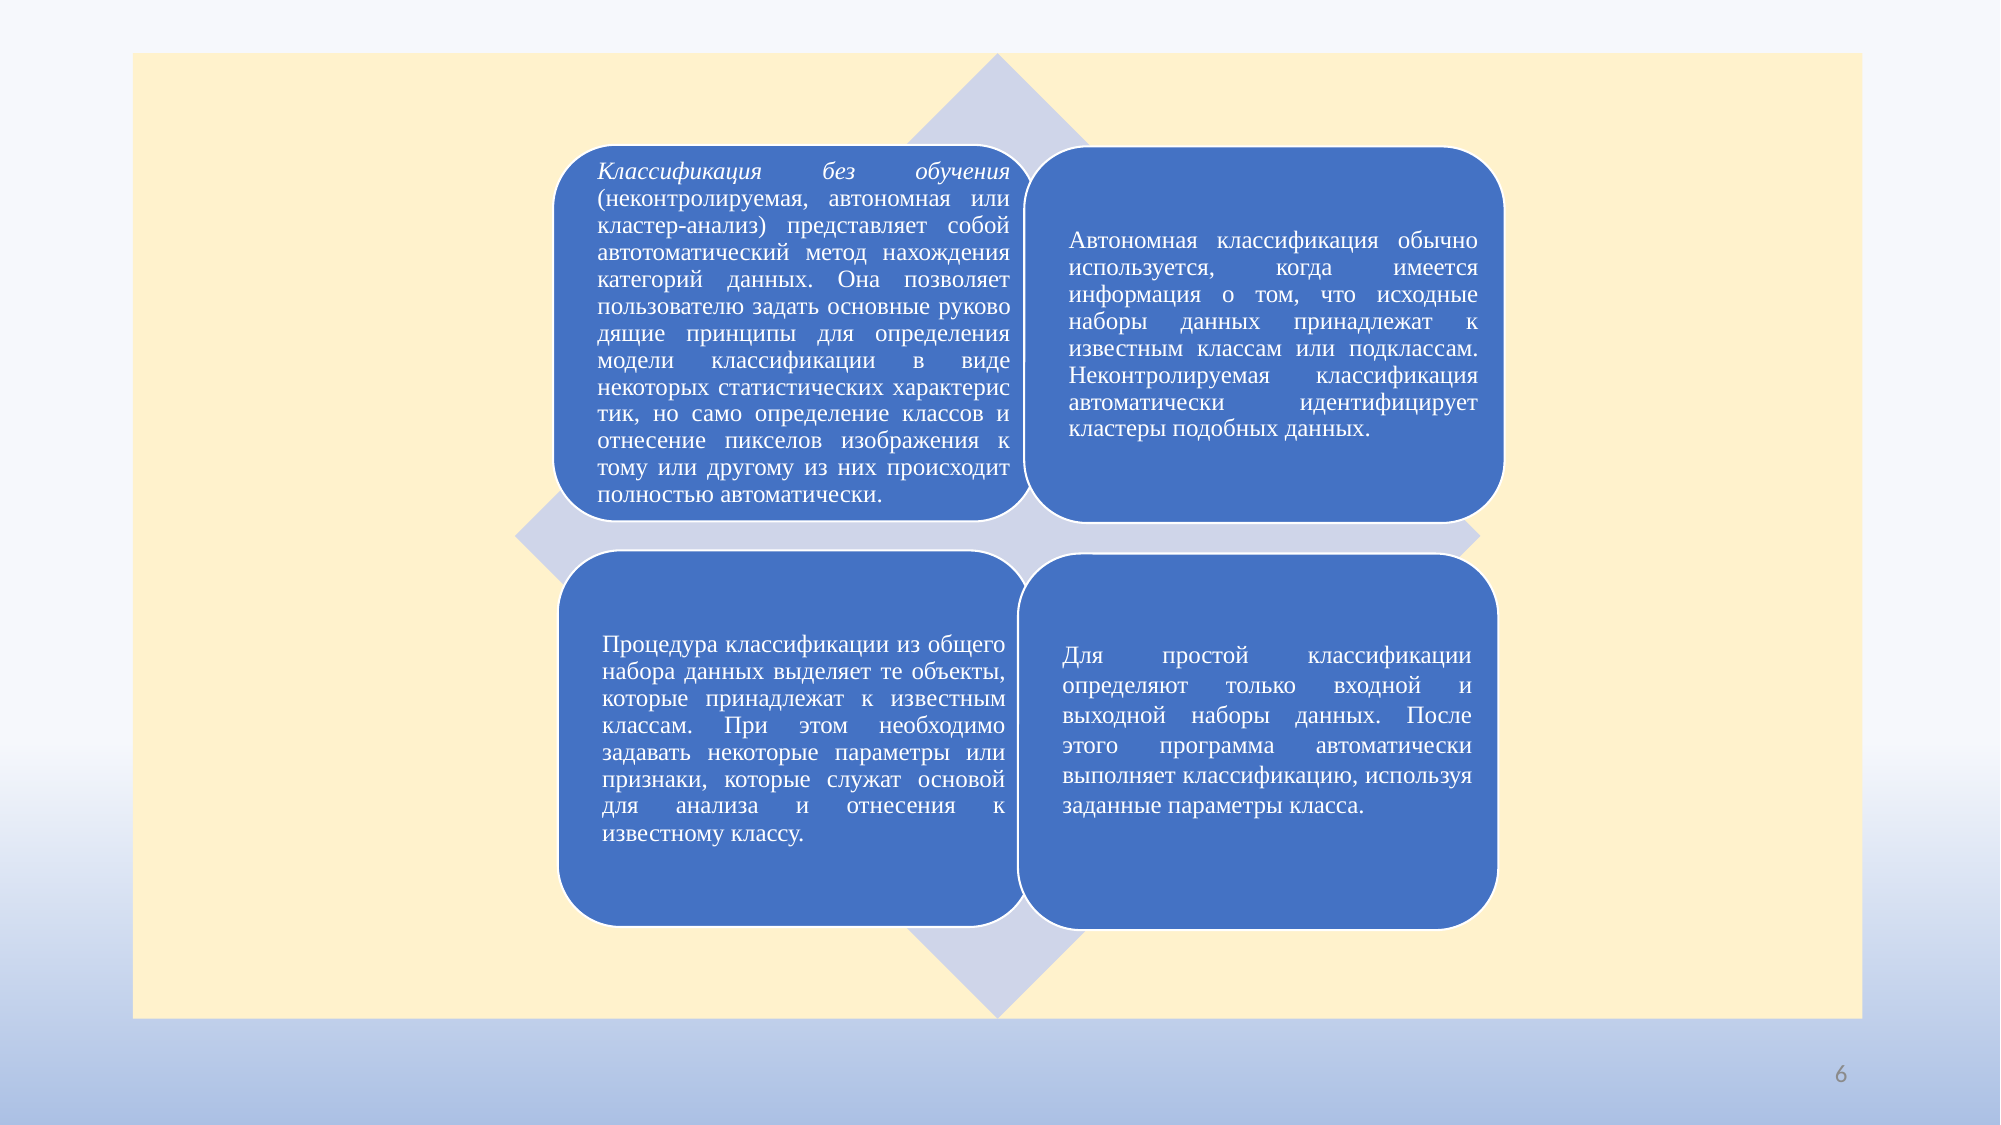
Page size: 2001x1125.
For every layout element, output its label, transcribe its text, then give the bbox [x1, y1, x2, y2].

slide_number 6 [1412, 1042, 1863, 1103]
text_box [132, 53, 1863, 1019]
